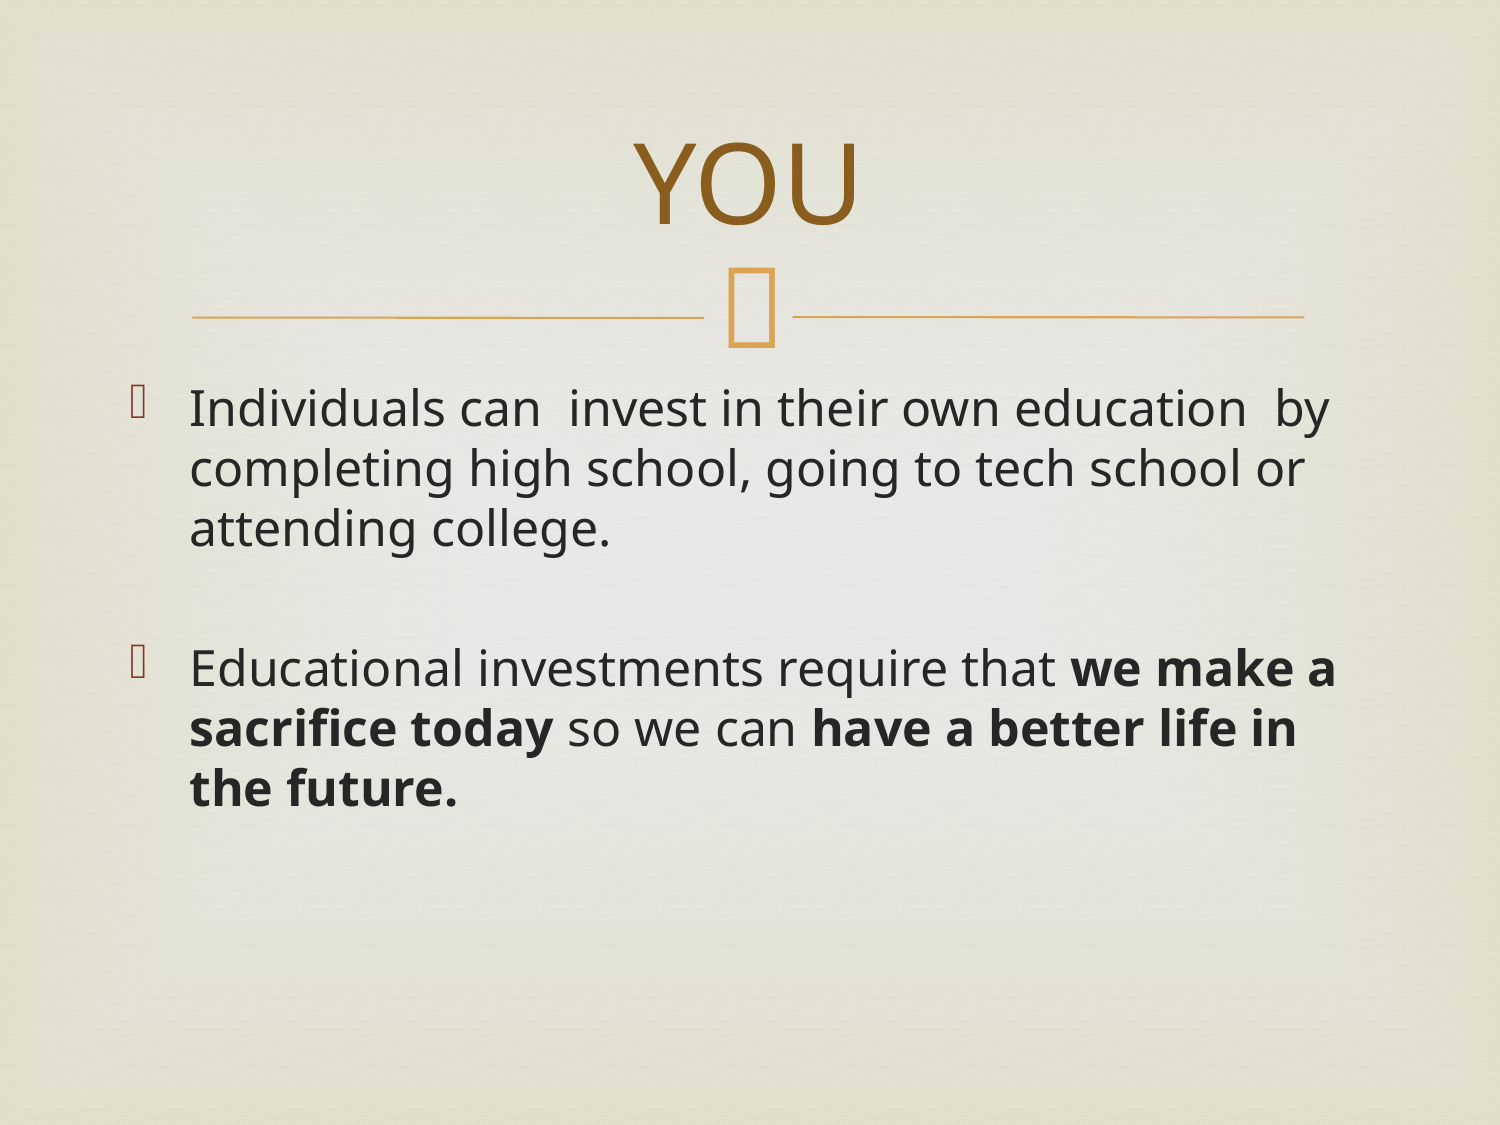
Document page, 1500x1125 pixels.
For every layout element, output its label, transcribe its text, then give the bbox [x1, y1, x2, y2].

title YOU [112, 93, 1386, 267]
list Individuals can invest in their own education by completing high school, going to tech school or attending college. Educational investments require that we make a sacrifice today so we can have a better life in the future. [114, 368, 1386, 1005]
